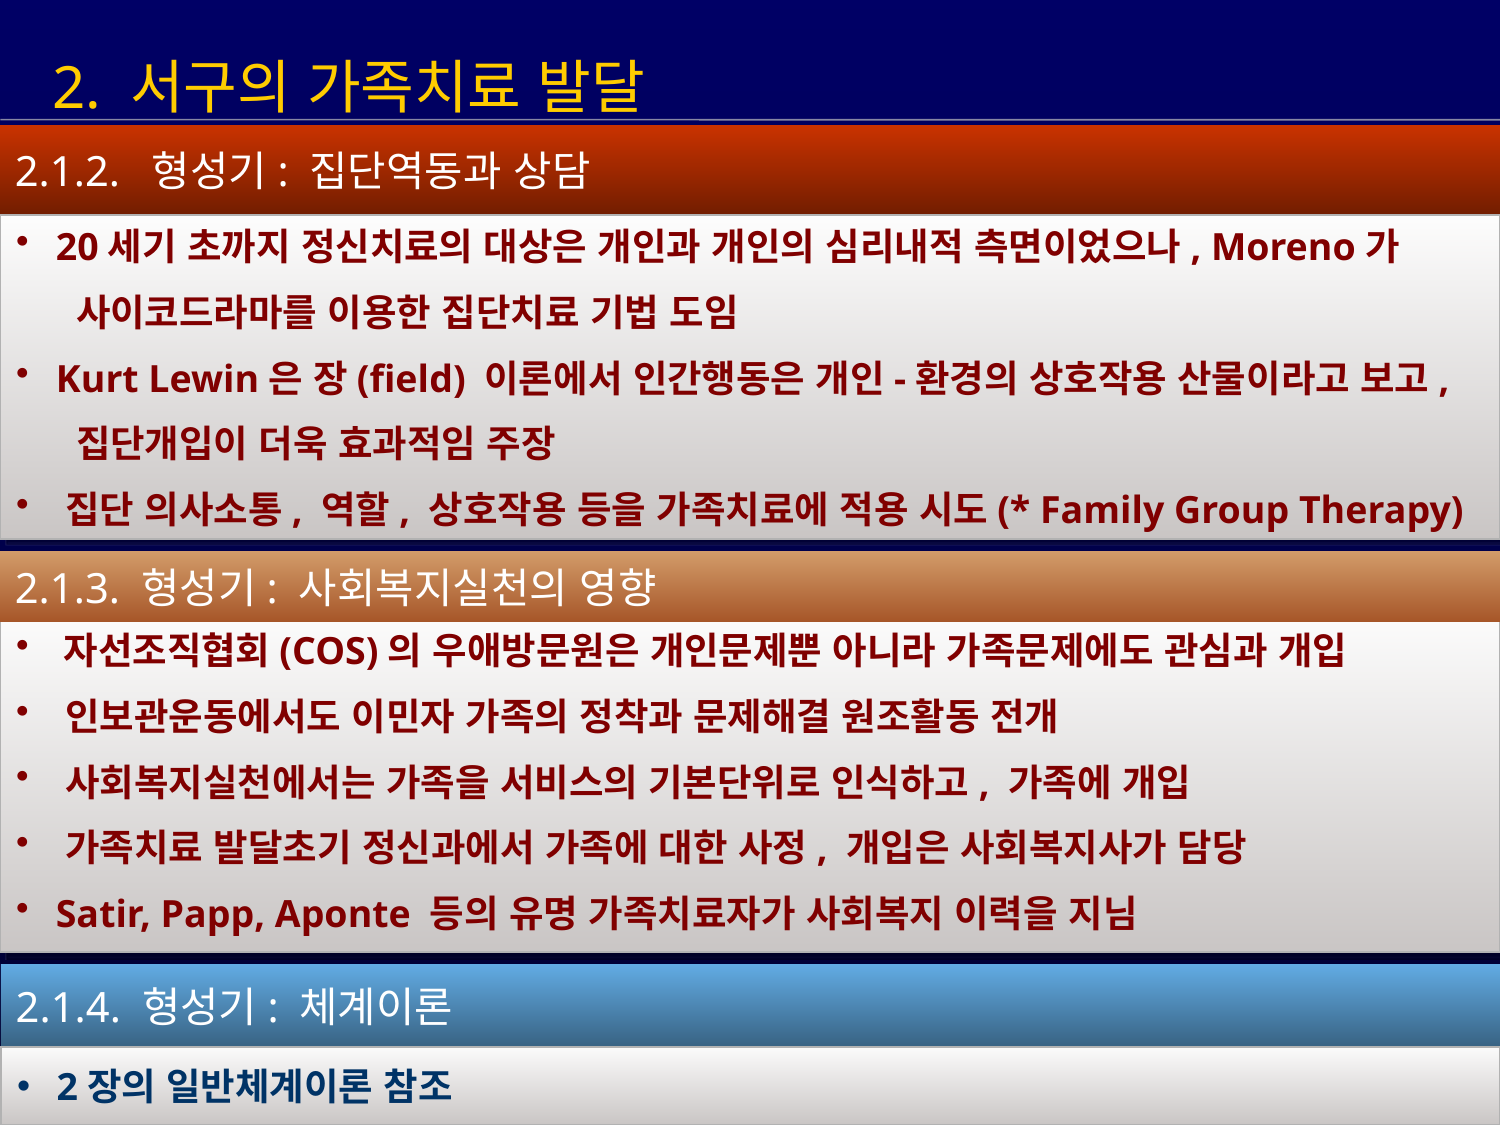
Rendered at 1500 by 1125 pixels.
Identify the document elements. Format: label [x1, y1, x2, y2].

text_box [0, 42, 1500, 1125]
